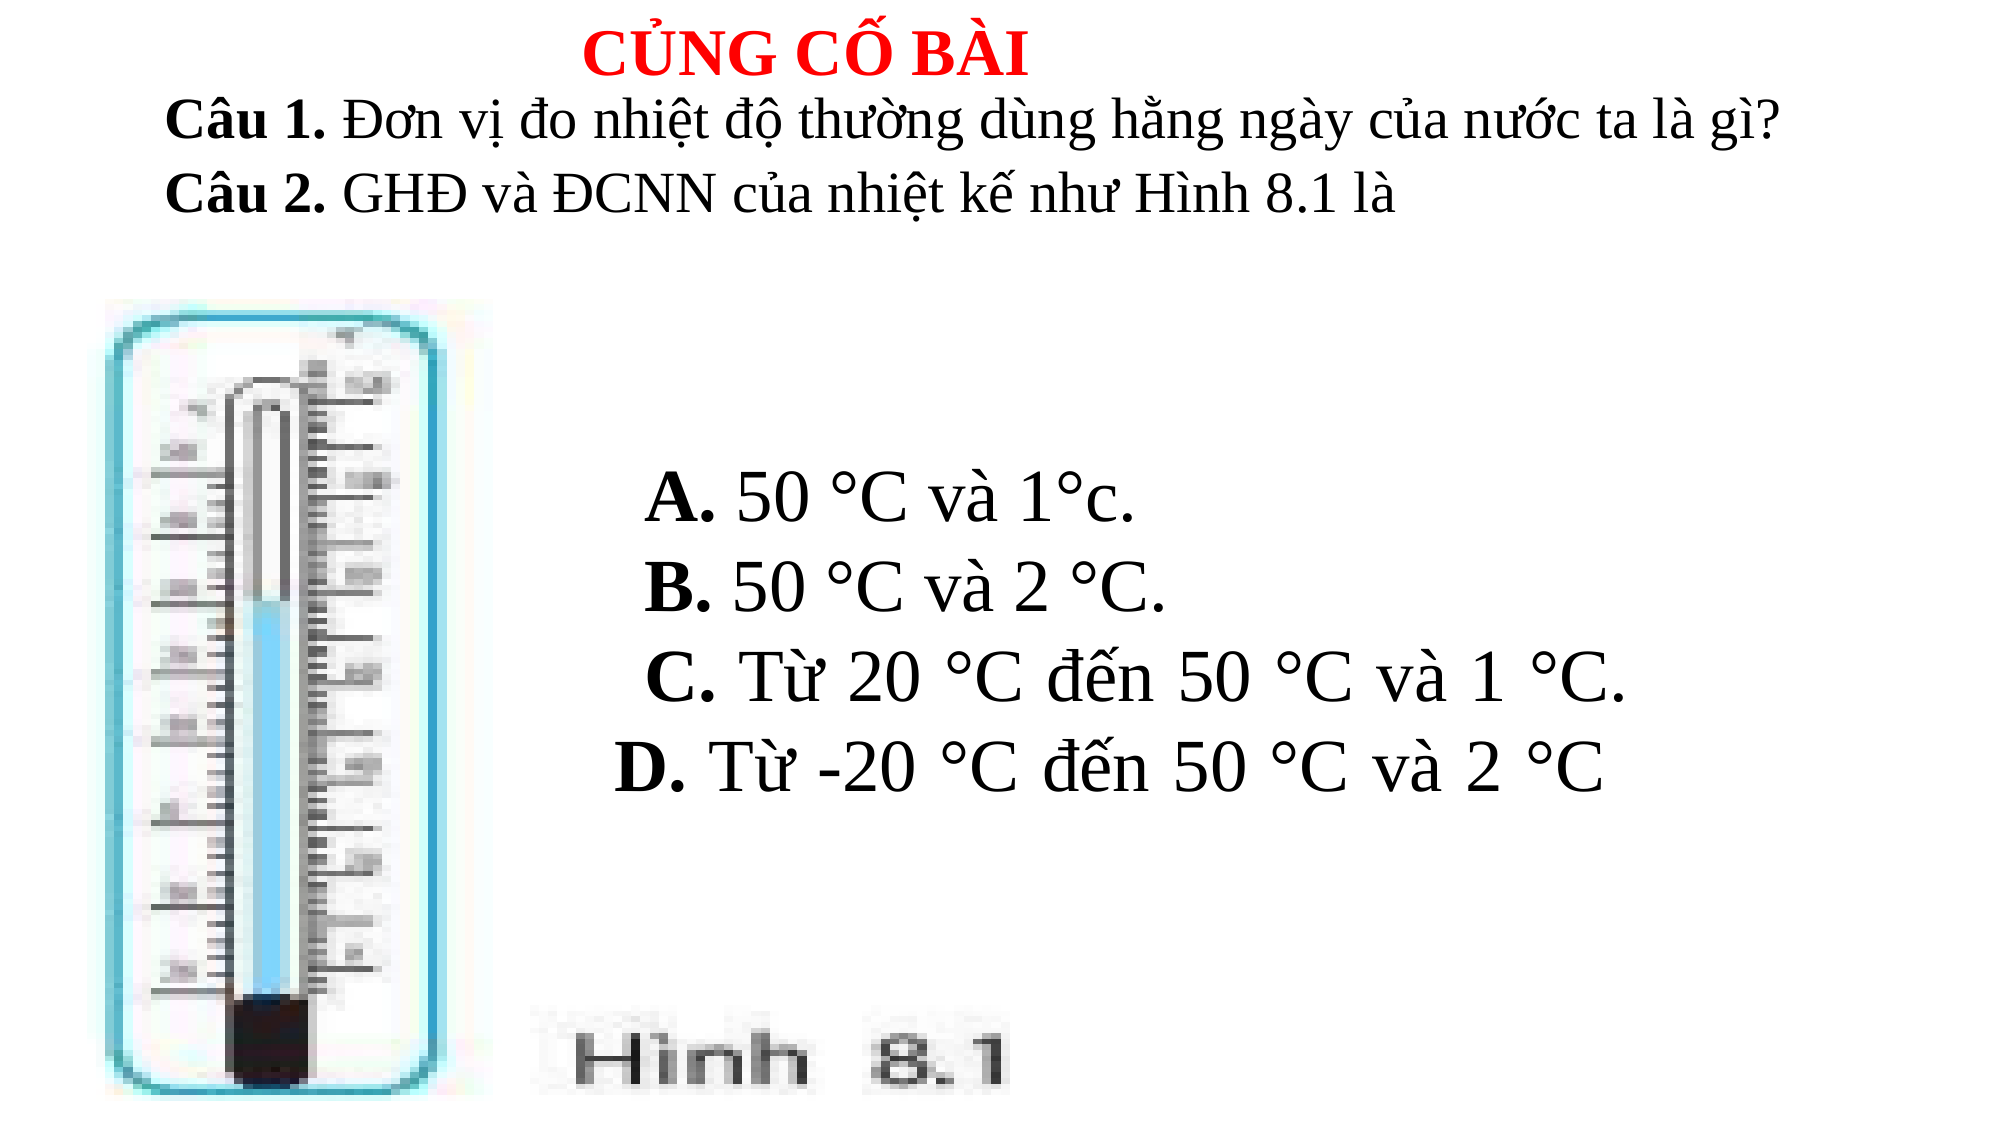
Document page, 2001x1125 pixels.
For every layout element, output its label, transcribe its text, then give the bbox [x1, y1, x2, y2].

picture [87, 299, 1038, 1101]
text_box Câu 2. GHĐ và ĐCNN của nhiệt kế như Hình 8.1 là [149, 146, 1681, 302]
text_box CỦNG CỐ BÀI [566, 1, 1306, 72]
text_box Câu 1. Đơn vị đo nhiệt độ thường dùng hằng ngày của nước ta là gì? [149, 72, 1888, 228]
text_box A. 50 °C và 1°c. B. 50 °C và 2 °C. C. Từ 20 °C đến 50 °C và 1 °C. D. Từ -20 °C đến 50 °C và 2 °C [1041, 439, 1713, 904]
